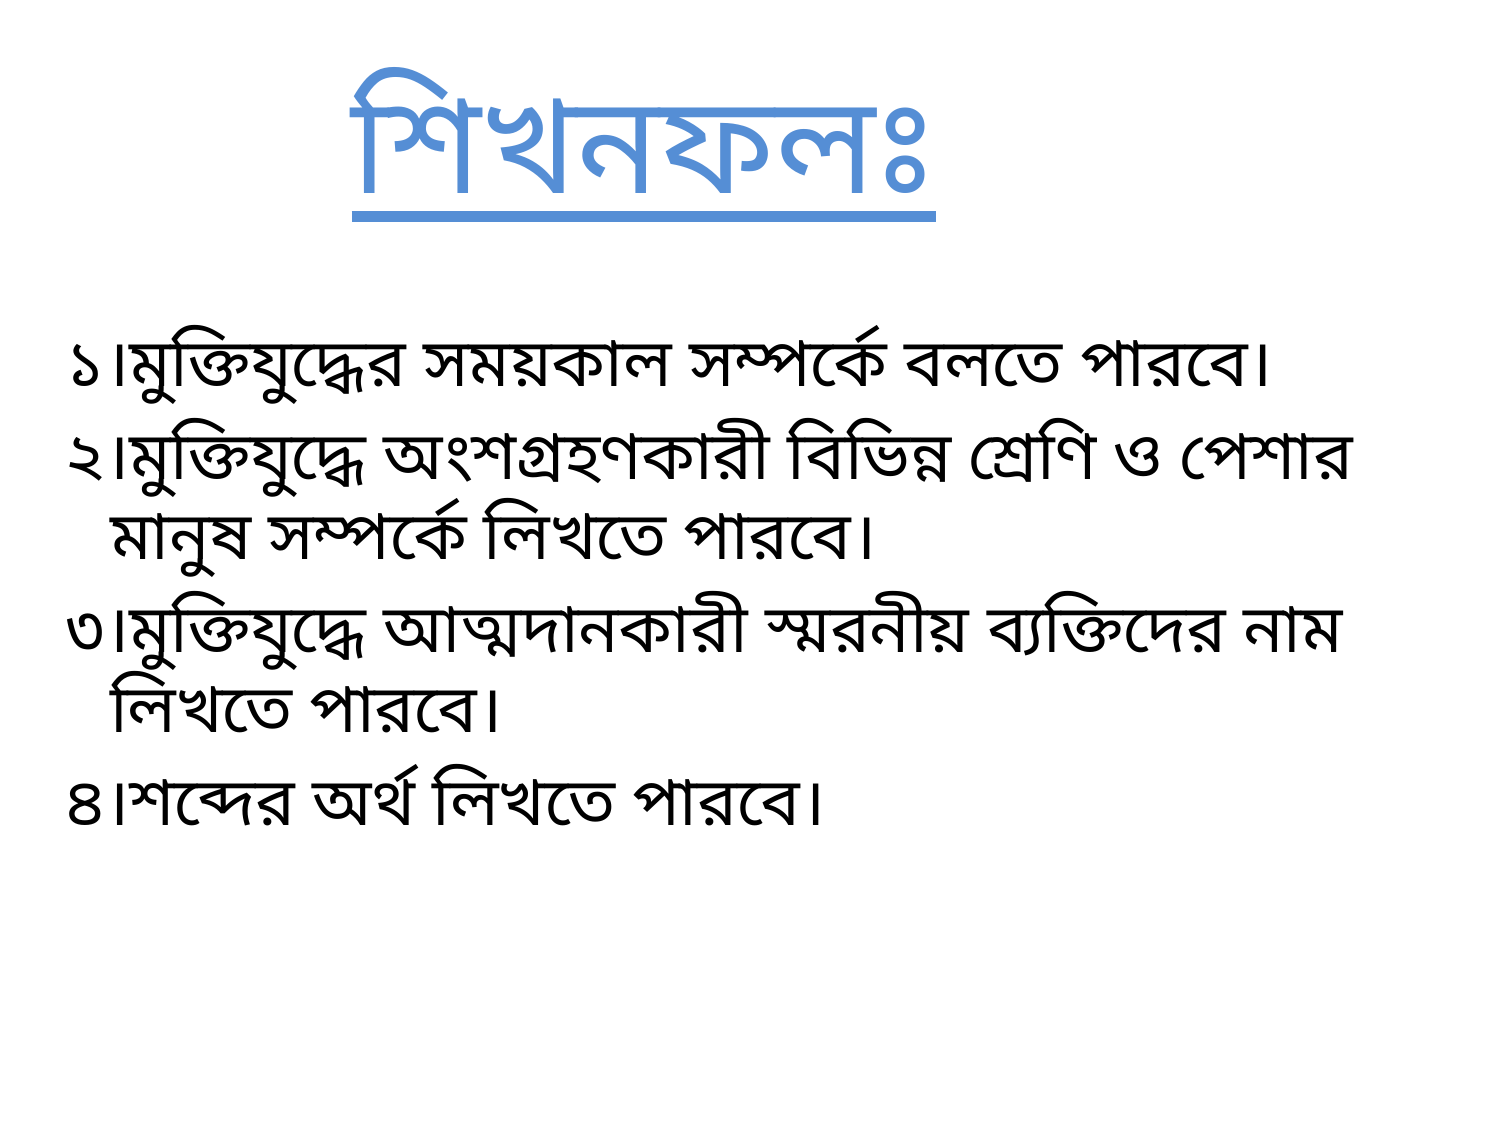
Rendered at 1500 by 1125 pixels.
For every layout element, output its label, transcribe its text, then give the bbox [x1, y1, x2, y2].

list ১।মুক্তিযুদ্ধের সময়কাল সম্পর্কে বলতে পারবে। ২।মুক্তিযুদ্ধে অংশগ্রহণকারী বিভিন্ন শ্রেণি ও পেশার মানুষ সম্পর্কে লিখতে পারবে। ৩।মুক্তিযুদ্ধে আত্মদানকারী স্মরনীয় ব্যক্তিদের নাম লিখতে পারবে। ৪।শব্দের অর্থ লিখতে পারবে। [50, 262, 1438, 875]
title শিখনফলঃ [262, 45, 1025, 233]
